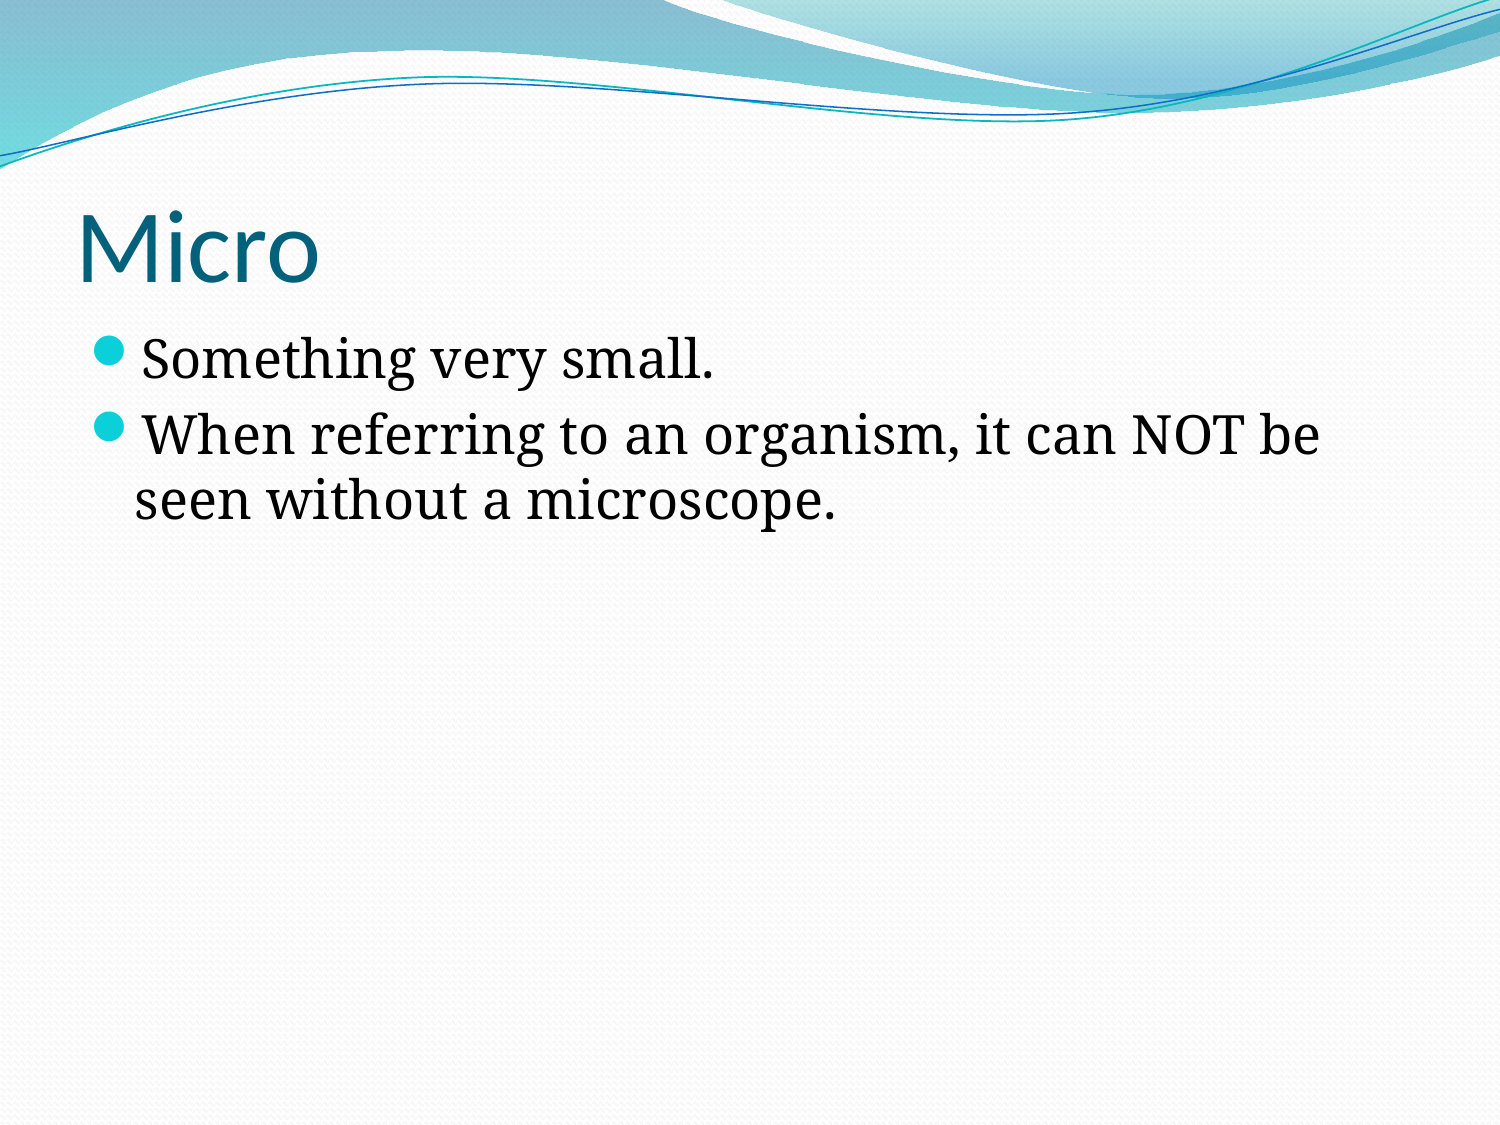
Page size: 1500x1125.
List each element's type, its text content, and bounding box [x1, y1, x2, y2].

list Something very small. When referring to an organism, it can NOT be seen without a microscope. [75, 317, 1425, 1038]
title Micro [75, 115, 1425, 303]
